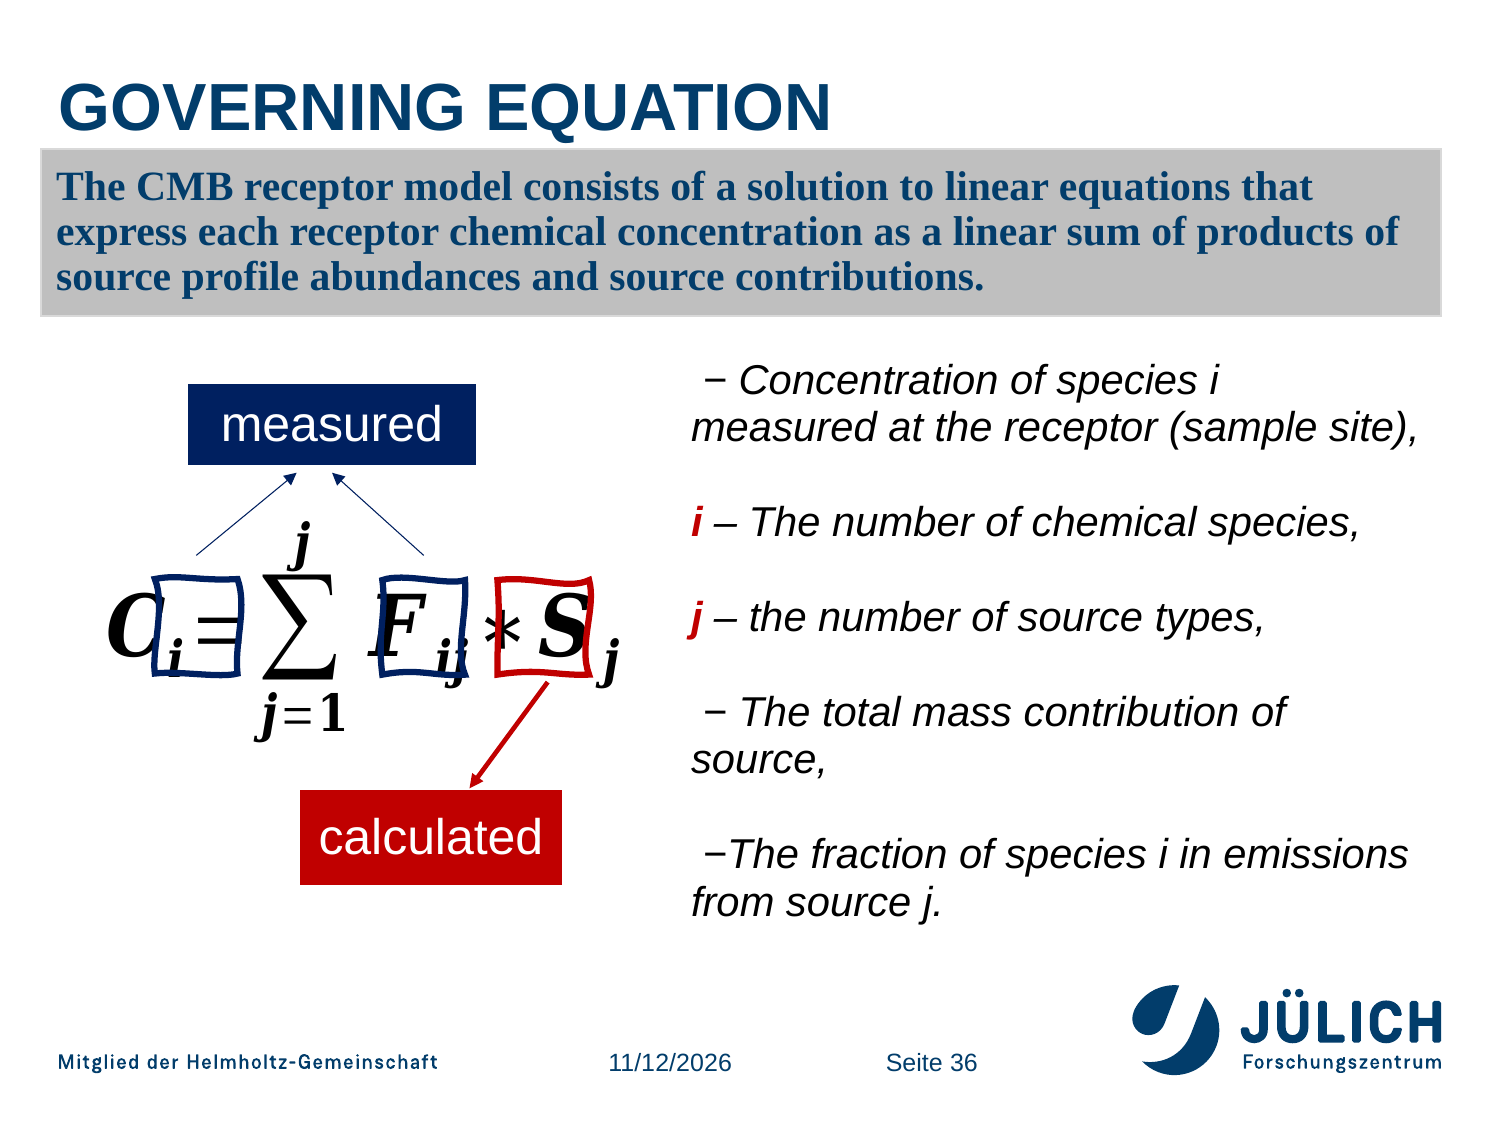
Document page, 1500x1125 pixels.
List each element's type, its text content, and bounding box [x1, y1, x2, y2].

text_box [469, 682, 548, 789]
text_box calculated [300, 790, 562, 885]
text_box [153, 576, 243, 677]
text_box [196, 472, 297, 556]
text_box [496, 578, 592, 676]
slide_number Seite 36 [885, 1046, 1051, 1084]
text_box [331, 472, 424, 556]
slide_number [608, 1046, 863, 1084]
text_box The CMB receptor model consists of a solution to linear equations that express each receptor chemical concentration as a linear sum of products of source profile abundances and source contributions. [40, 148, 1442, 317]
text_box measured [188, 384, 476, 465]
title Governing Equation [58, 52, 1442, 148]
text_box [379, 576, 467, 677]
